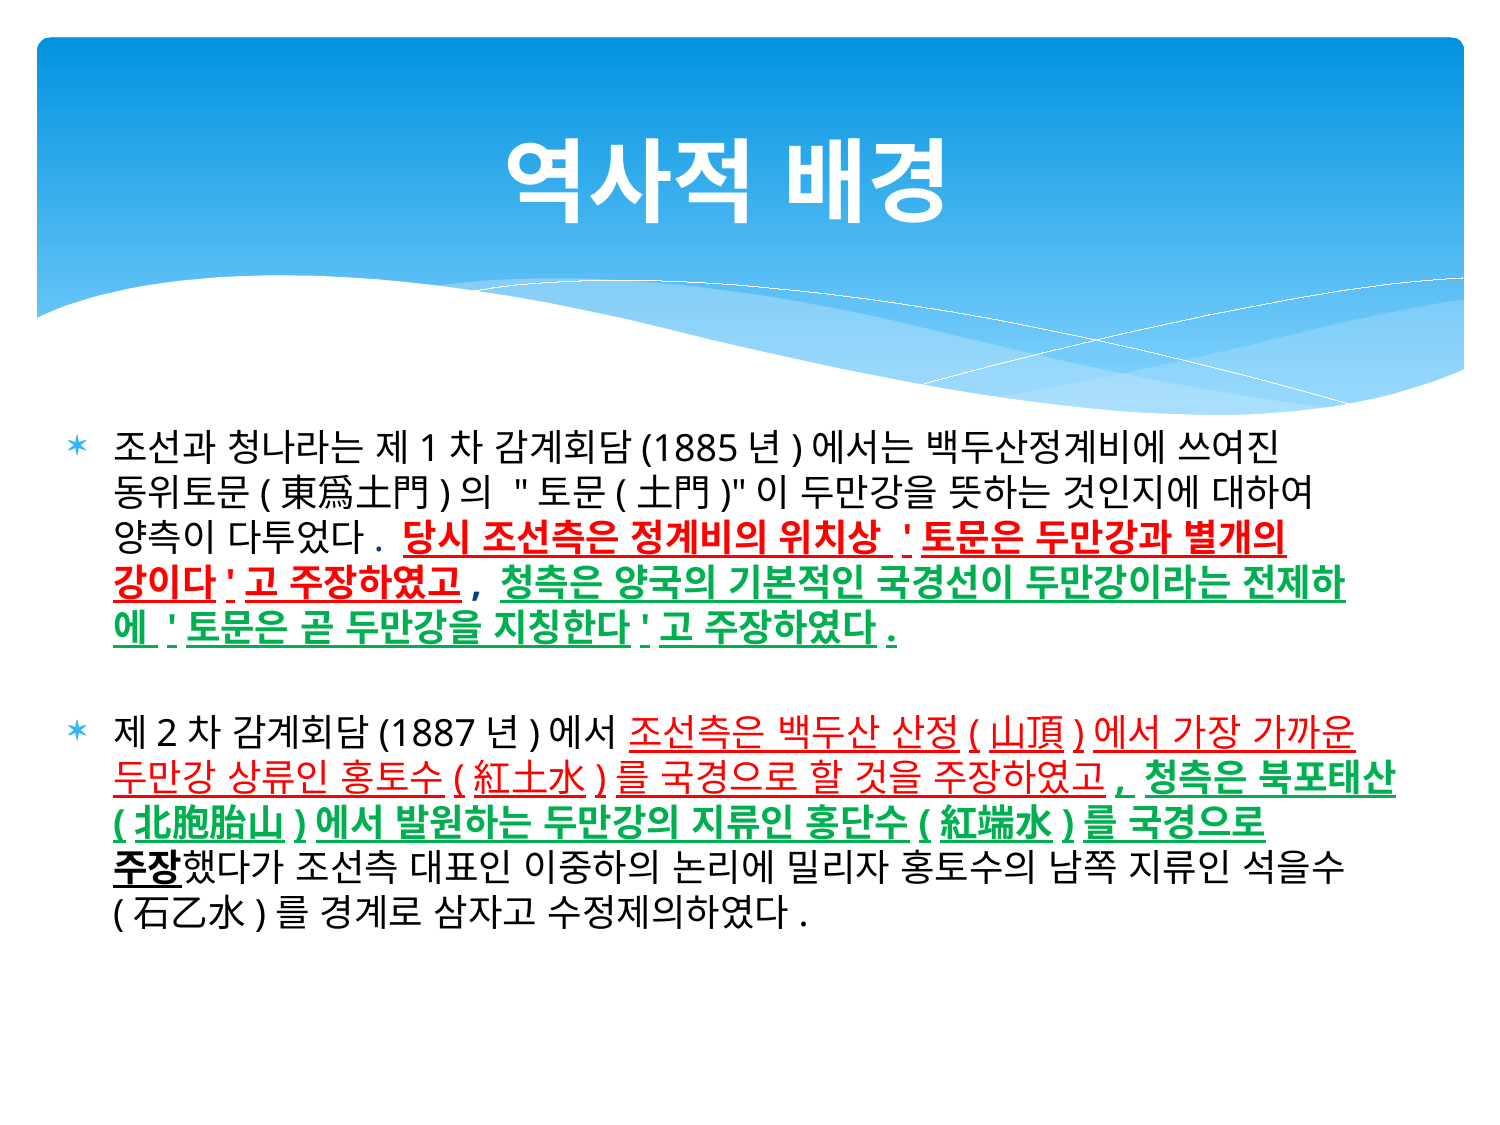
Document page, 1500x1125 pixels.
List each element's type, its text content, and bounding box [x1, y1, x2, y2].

list 조선과 청나라는 제1차 감계회담(1885년)에서는 백두산정계비에 쓰여진 동위토문(東爲土門)의 "토문(土門)"이 두만강을 뜻하는 것인지에 대하여 양측이 다투었다. 당시 조선측은 정계비의 위치상 '토문은 두만강과 별개의 강이다'고 주장하였고, 청측은 양국의 기본적인 국경선이 두만강이라는 전제하에 '토문은 곧 두만강을 지칭한다'고 주장하였다. 제2차 감계회담(1887년)에서 조선측은 백두산 산정(山頂)에서 가장 가까운 두만강 상류인 홍토수(紅土水)를 국경으로 할 것을 주장하였고, 청측은 북포태산(北胞胎山)에서 발원하는 두만강의 지류인 홍단수(紅端水)를 국경으로 주장했다가 조선측 대표인 이중하의 논리에 밀리자 홍토수의 남쪽 지류인 석을수(石乙水)를 경계로 삼자고 수정제의하였다. [53, 101, 1414, 604]
title 역사적 배경 [53, 113, 1404, 244]
